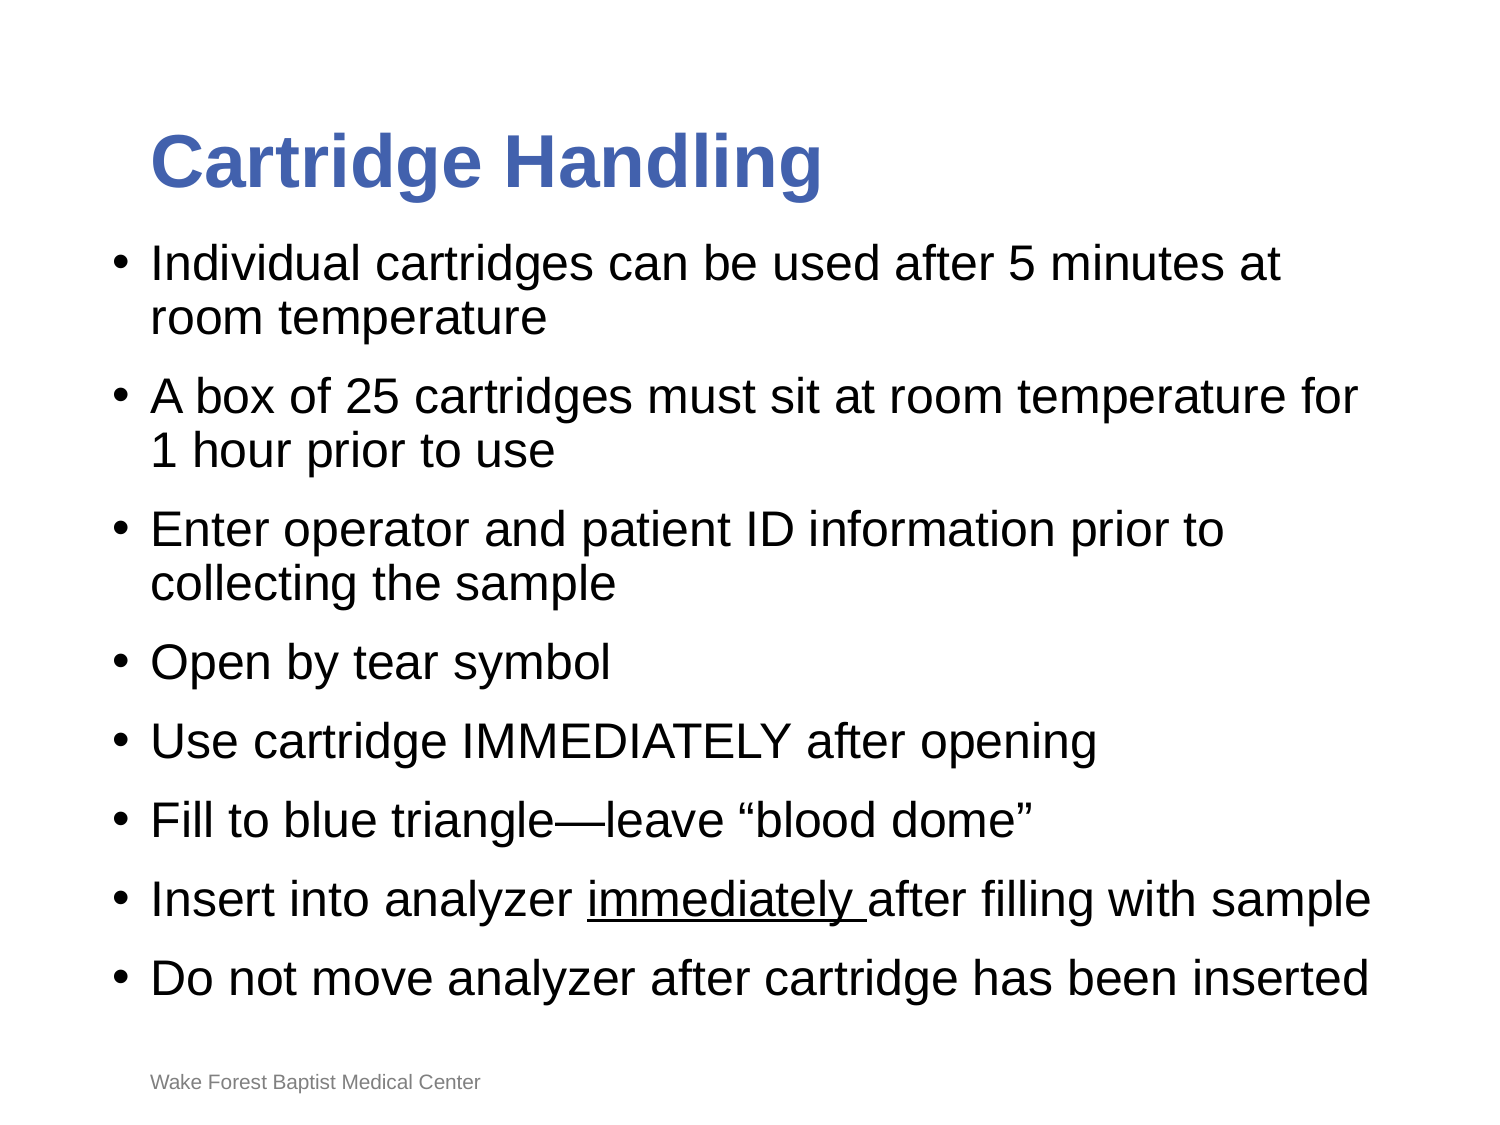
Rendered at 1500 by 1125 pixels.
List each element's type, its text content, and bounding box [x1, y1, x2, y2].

list Individual cartridges can be used after 5 minutes at room temperature A box of 25 cartridges must sit at room temperature for 1 hour prior to use Enter operator and patient ID information prior to collecting the sample Open by tear symbol Use cartridge IMMEDIATELY after opening Fill to blue triangle—leave “blood dome” Insert into analyzer immediately after filling with sample Do not move analyzer after cartridge has been inserted [112, 237, 1388, 1103]
title Cartridge Handling [150, 112, 1425, 204]
